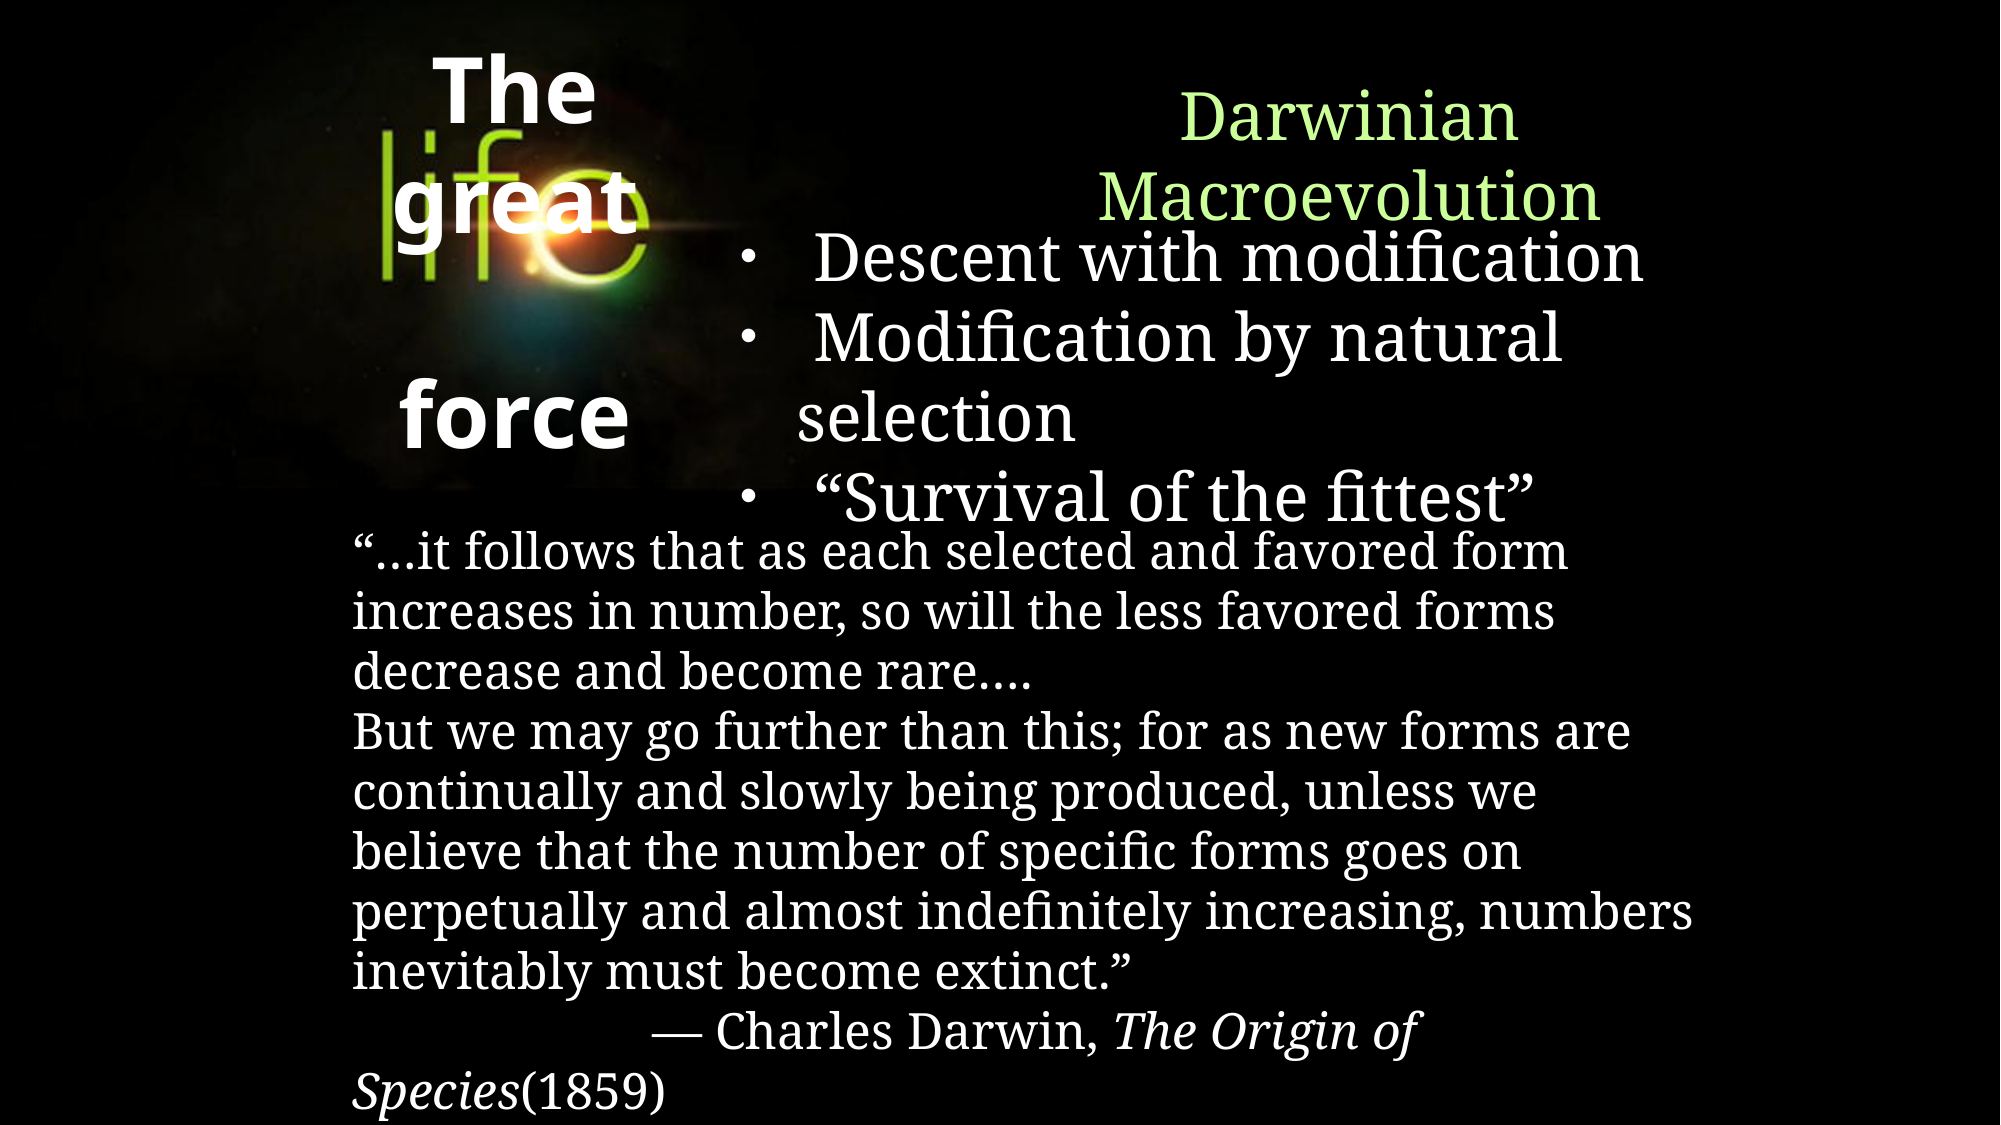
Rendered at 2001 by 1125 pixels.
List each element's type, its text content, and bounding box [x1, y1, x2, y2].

text_box “…it follows that as each selected and favored form increases in number, so will the less favored forms decrease and become rare…. But we may go further than this; for as new forms are continually and slowly being produced, unless we believe that the number of specific forms goes on perpetually and almost indefinitely increasing, numbers inevitably must become extinct.” ― Charles Darwin, The Origin of Species(1859) [337, 512, 1738, 1125]
picture [12, 0, 1019, 491]
text_box Darwinian Macroevolution [1023, 66, 1763, 242]
text_box Descent with modification Modification by natural selection “Survival of the fittest” [725, 207, 1813, 543]
